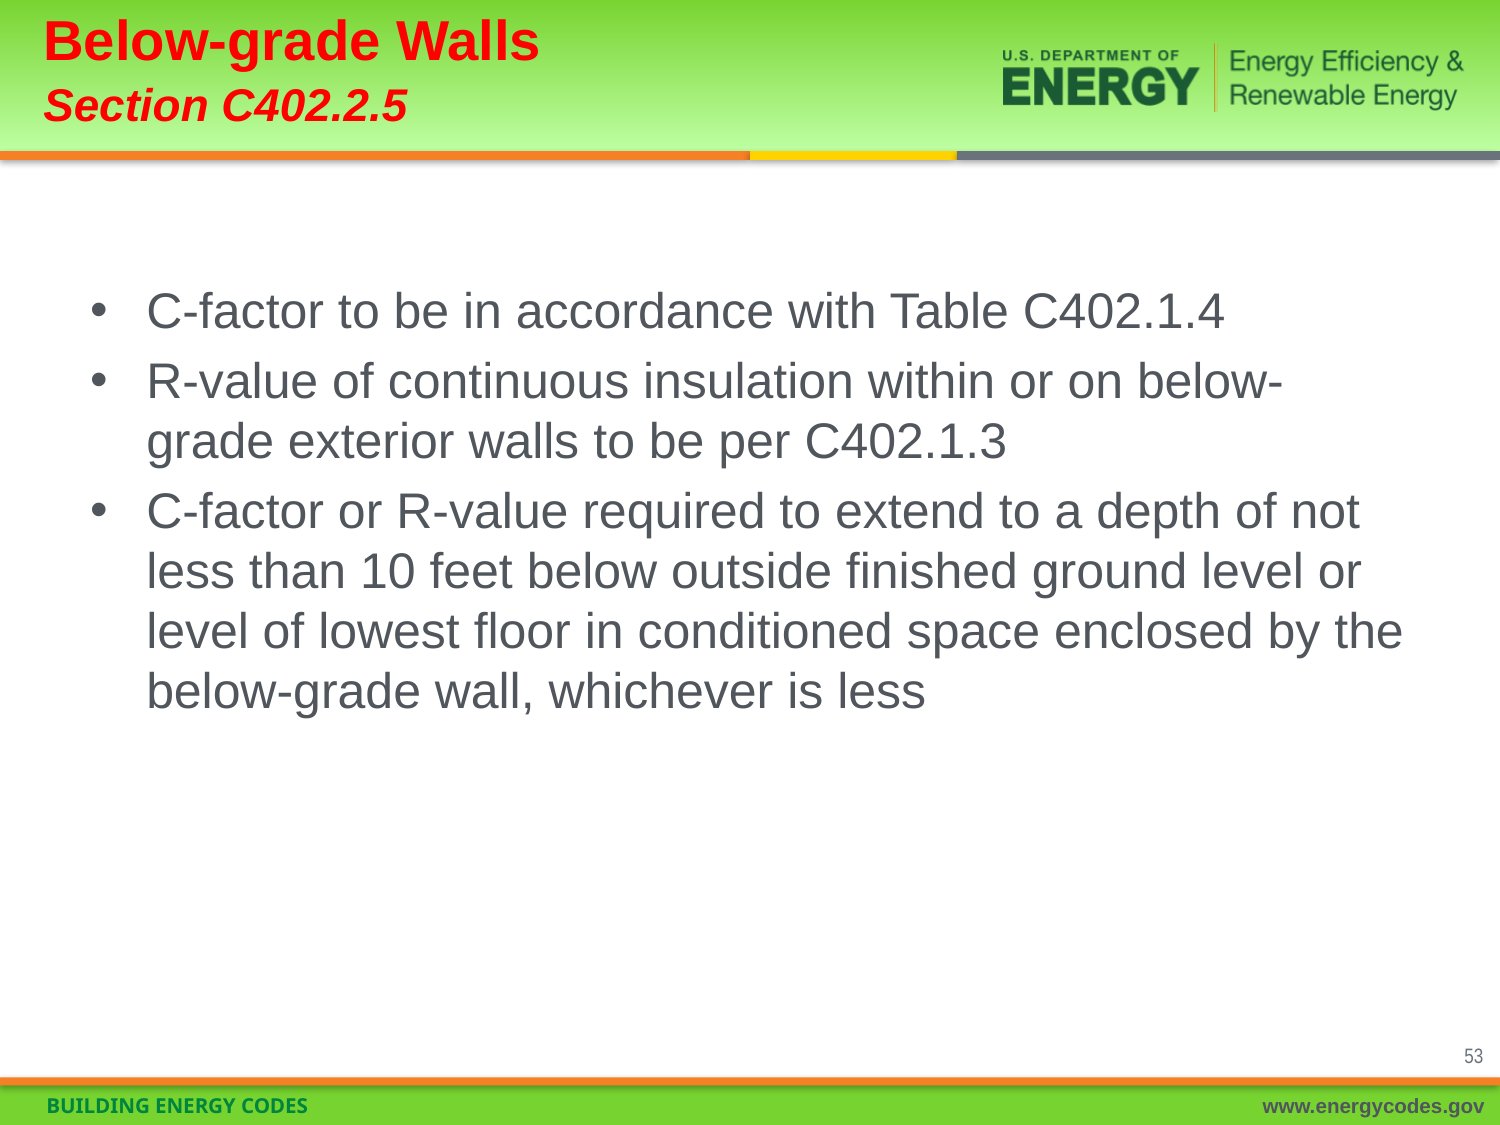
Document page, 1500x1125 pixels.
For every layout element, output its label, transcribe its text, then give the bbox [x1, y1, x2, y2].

picture [1006, 43, 1465, 112]
text_box Below-grade Walls Section C402.2.5 [28, 0, 1006, 148]
list C-factor to be in accordance with Table C402.1.4 R-value of continuous insulation within or on below-grade exterior walls to be per C402.1.3 C-factor or R-value required to extend to a depth of not less than 10 feet below outside finished ground level or level of lowest floor in conditioned space enclosed by the below-grade wall, whichever is less [75, 271, 1425, 1072]
